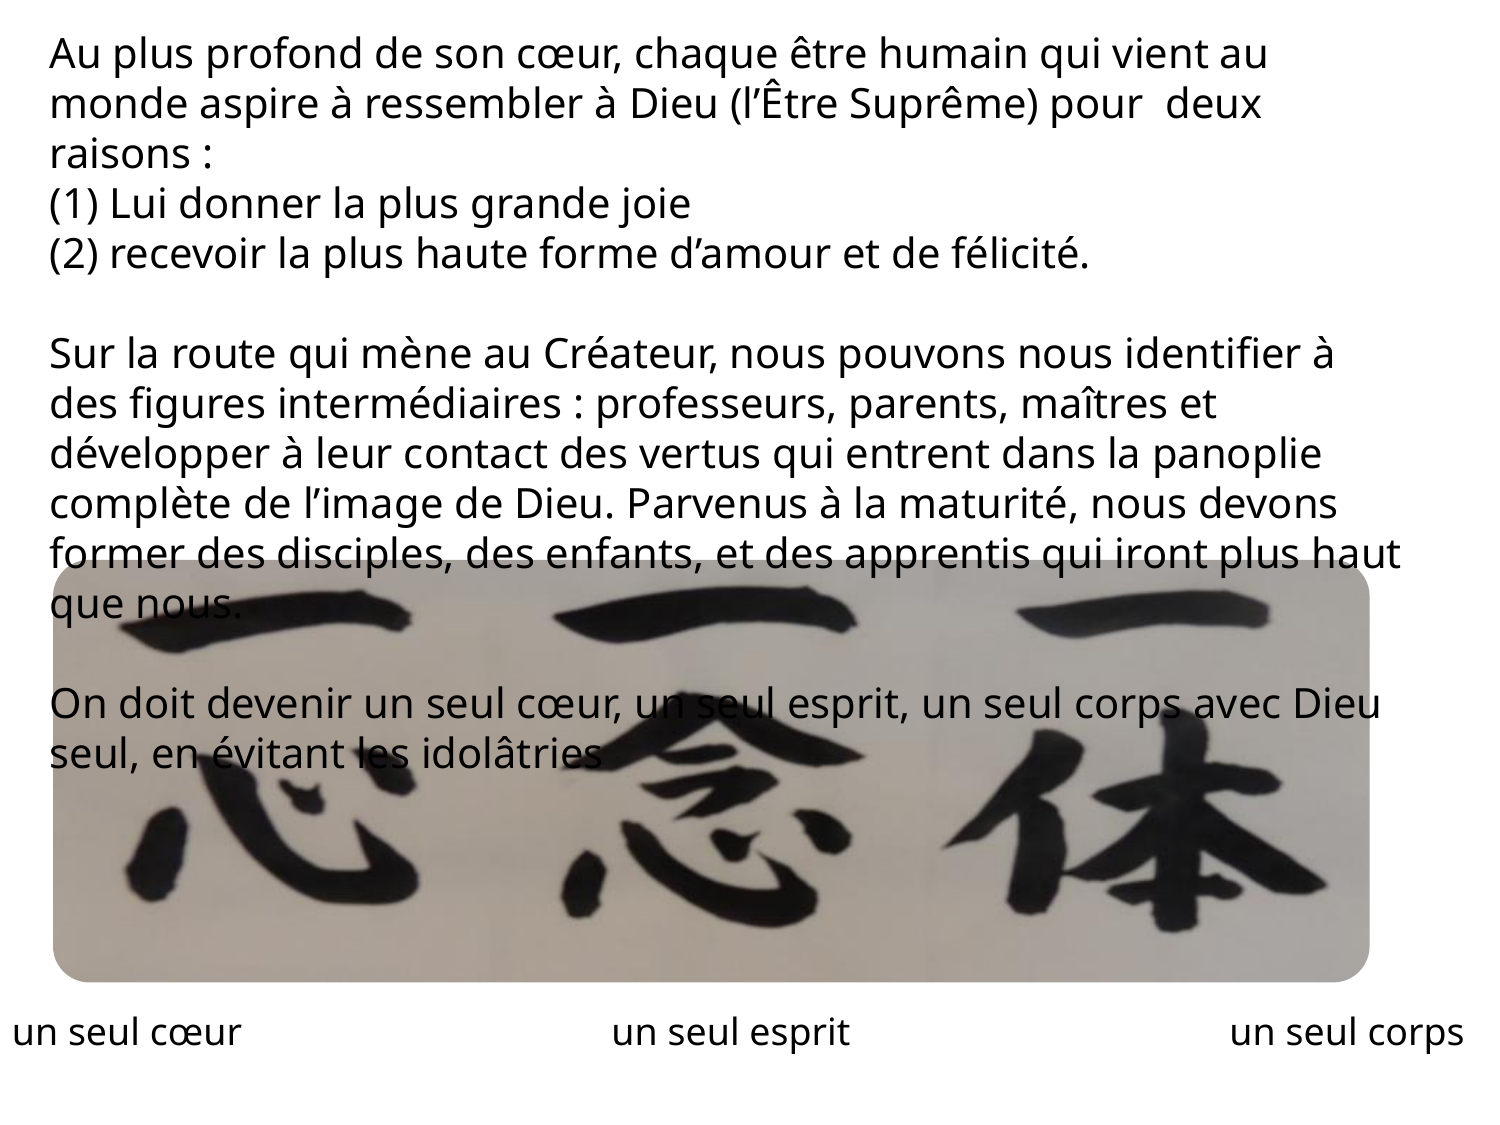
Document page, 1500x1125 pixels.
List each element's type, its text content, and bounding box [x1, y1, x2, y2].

text_box Au plus profond de son cœur, chaque être humain qui vient au monde aspire à ressembler à Dieu (l’Être Suprême) pour deux raisons : (1) Lui donner la plus grande joie (2) recevoir la plus haute forme d’amour et de félicité. Sur la route qui mène au Créateur, nous pouvons nous identifier à des figures intermédiaires : professeurs, parents, maîtres et développer à leur contact des vertus qui entrent dans la panoplie complète de l’image de Dieu. Parvenus à la maturité, nous devons former des disciples, des enfants, et des apprentis qui iront plus haut que nous. On doit devenir un seul cœur, un seul esprit, un seul corps avec Dieu seul, en évitant les idolâtries [34, 19, 1429, 785]
picture [52, 559, 1370, 983]
text_box un seul cœur un seul esprit un seul corps [0, 1001, 1493, 1061]
